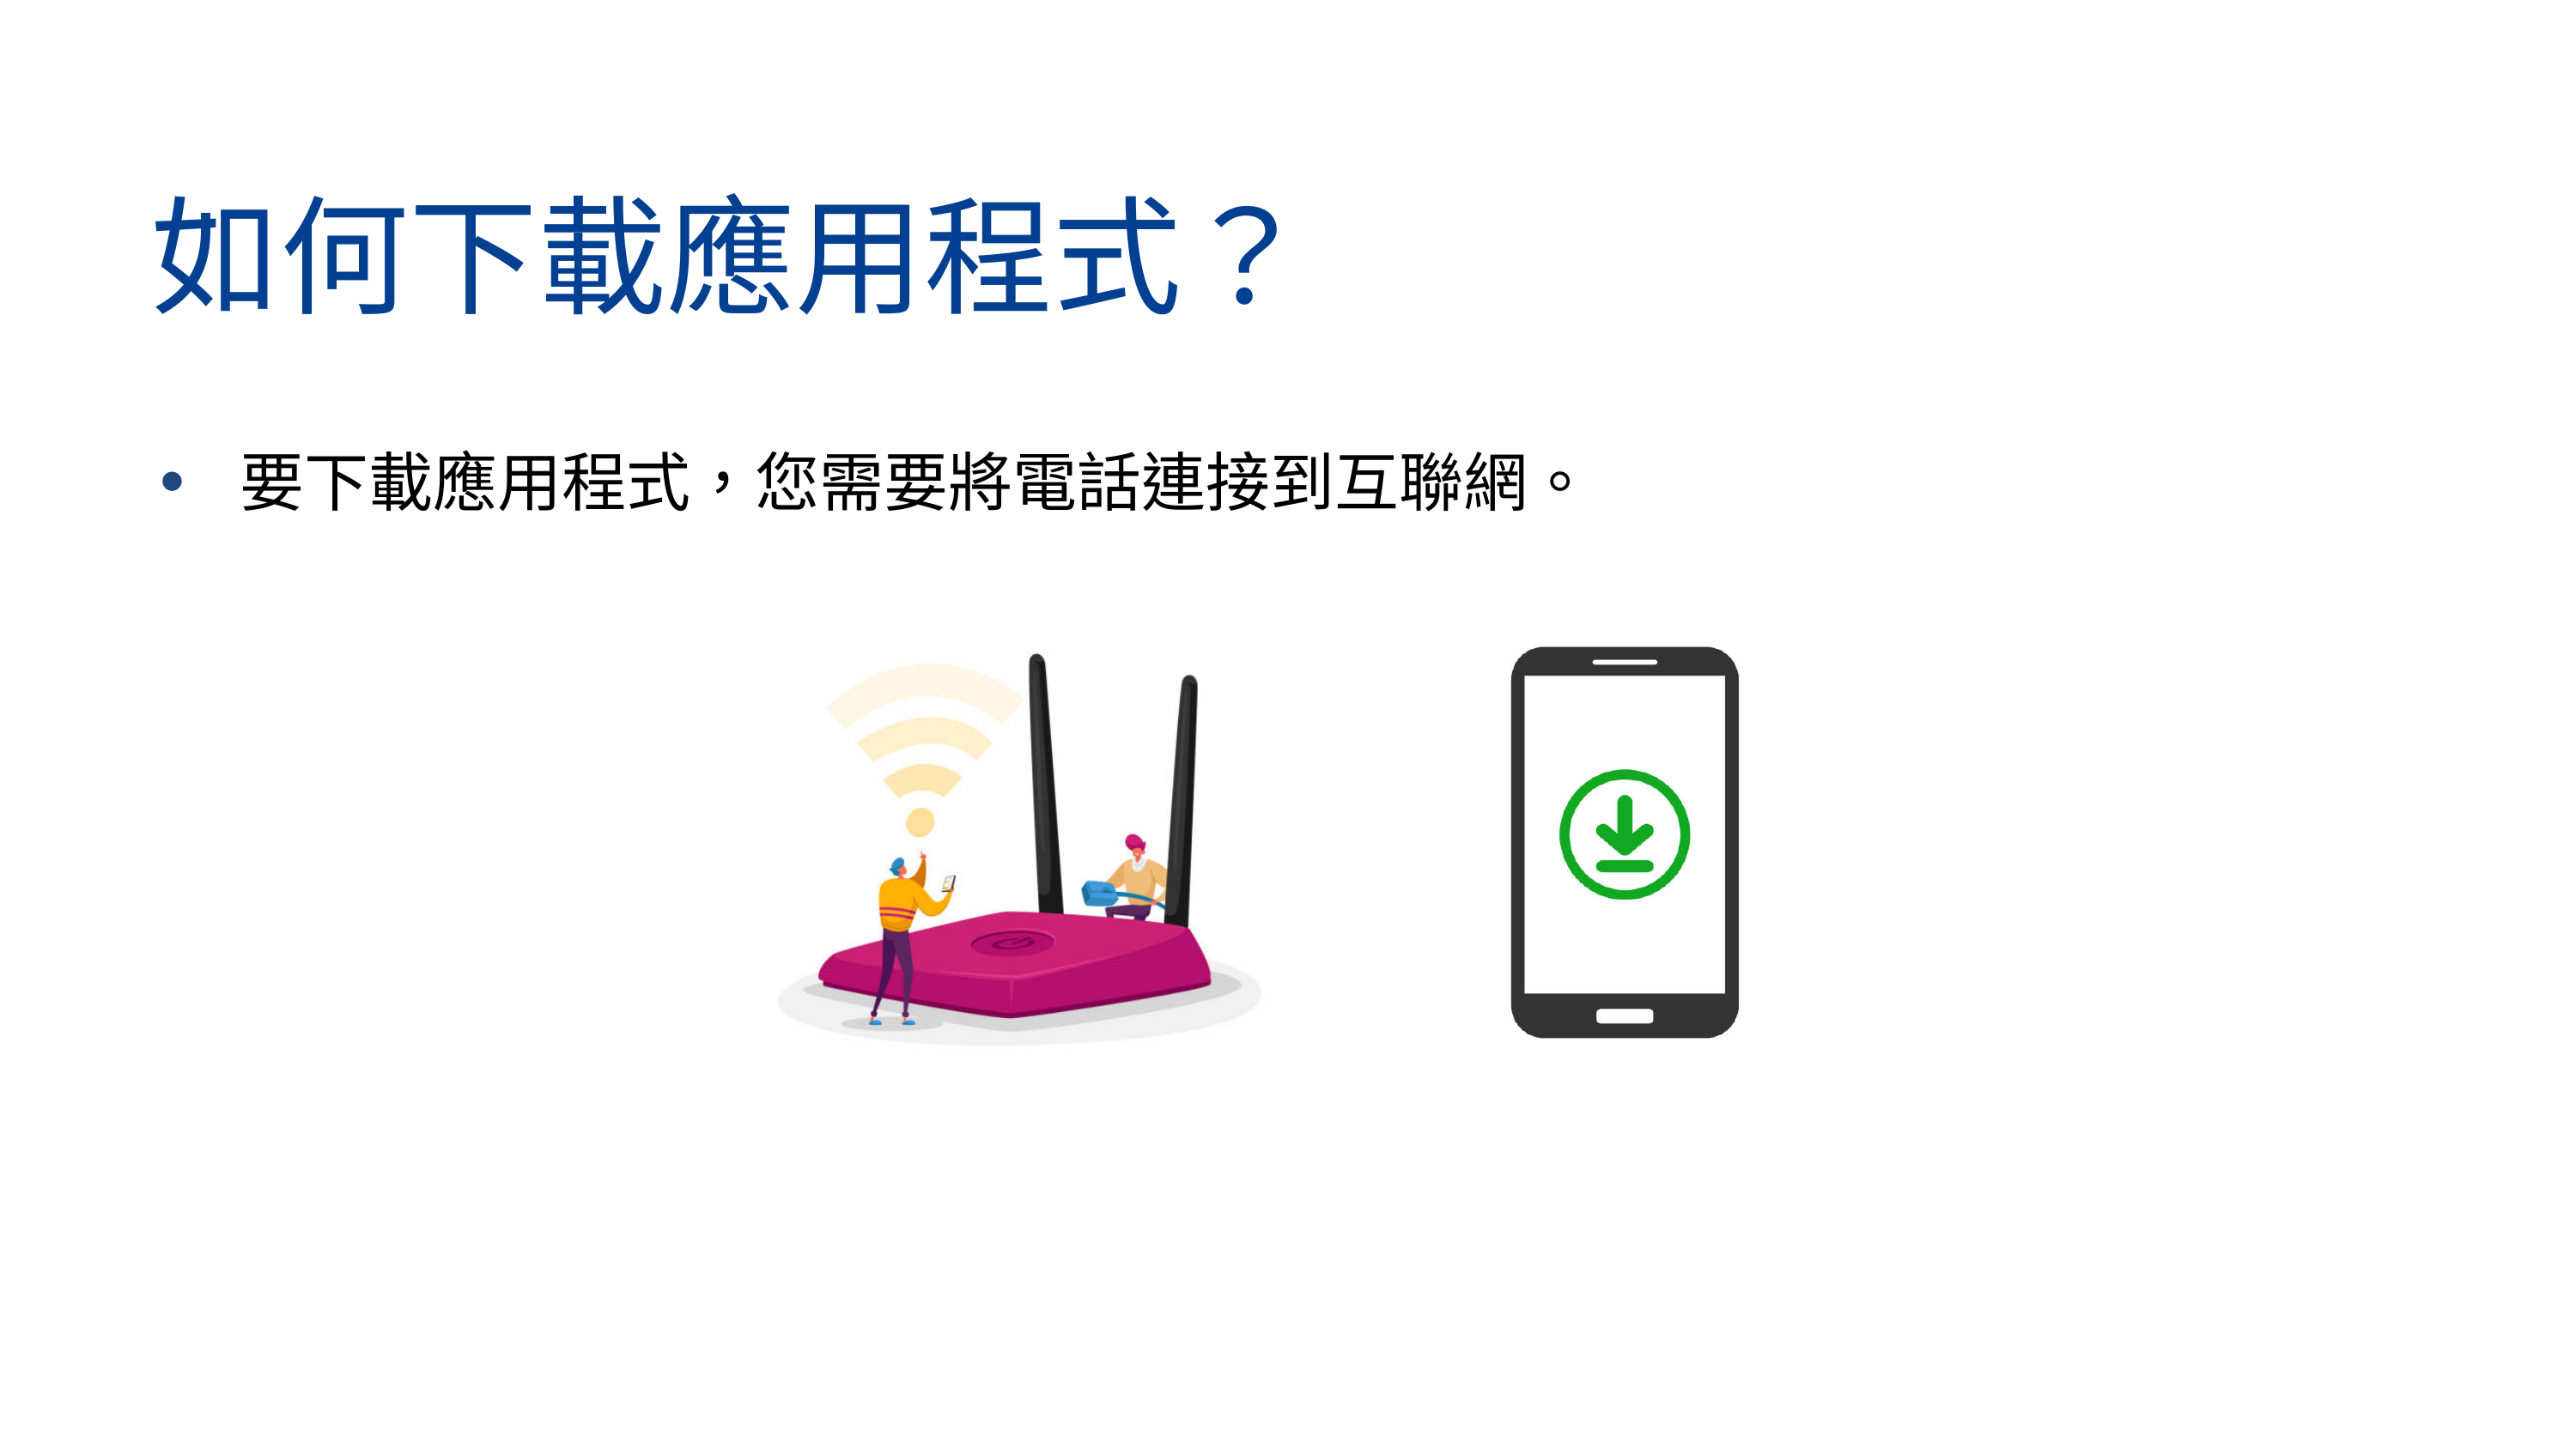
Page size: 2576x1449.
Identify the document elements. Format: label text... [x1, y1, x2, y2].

text_box 要下載應用程式，您需要將電話連接到互聯網。 [151, 403, 2394, 1219]
picture [1406, 625, 1842, 1060]
text_box 如何下載應用程式？ [151, 160, 2317, 343]
picture [720, 603, 1319, 1081]
